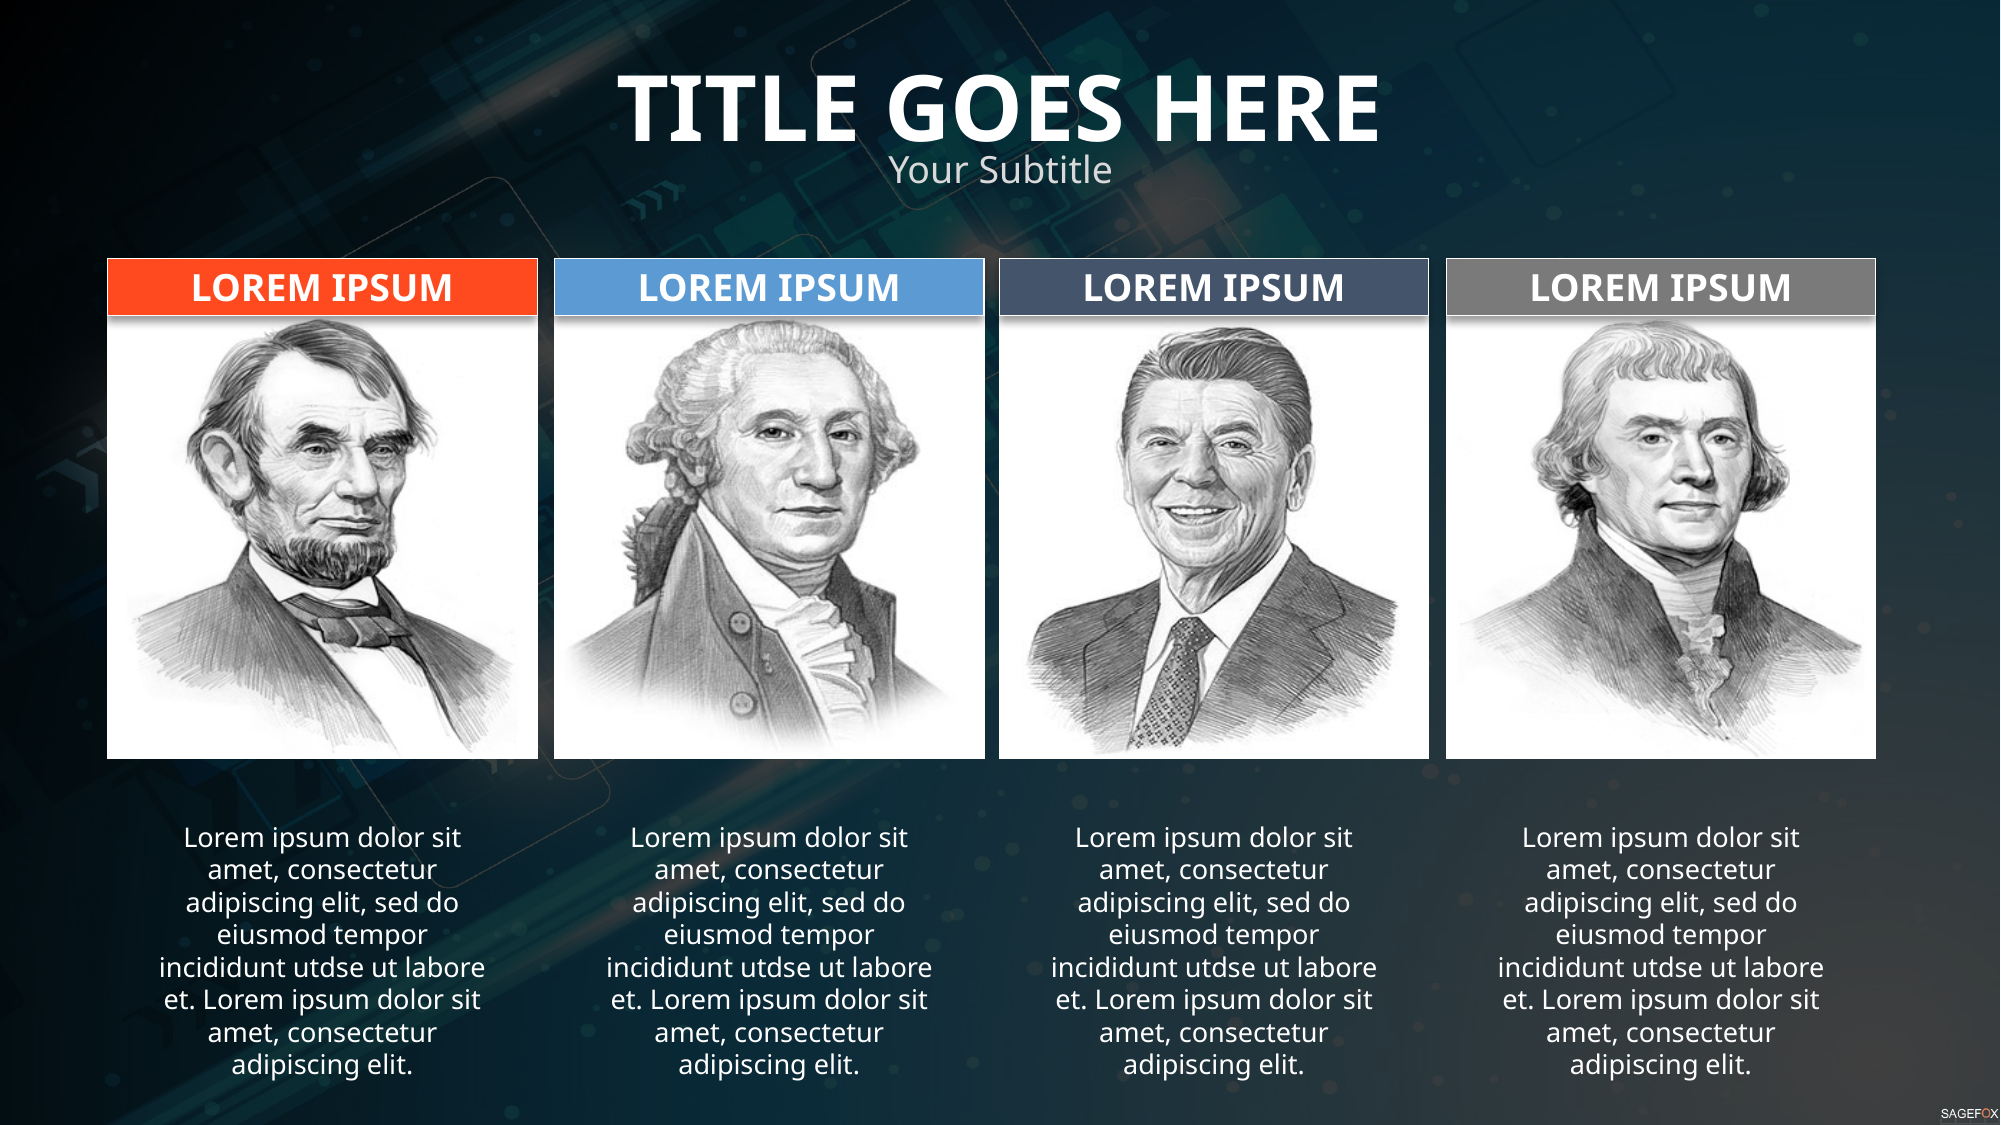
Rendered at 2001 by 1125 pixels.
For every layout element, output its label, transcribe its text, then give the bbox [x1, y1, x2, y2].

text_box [548, 42, 1452, 199]
text_box LOREM IPSUM [1445, 257, 1877, 316]
text_box [998, 325, 1430, 759]
picture [0, 0, 2001, 1125]
text_box LOREM IPSUM [106, 257, 538, 316]
text_box Lorem ipsum dolor sit amet, consectetur adipiscing elit, sed do eiusmod tempor incididunt utdse ut labore et. Lorem ipsum dolor sit amet, consectetur adipiscing elit. [142, 815, 503, 1086]
text_box Lorem ipsum dolor sit amet, consectetur adipiscing elit, sed do eiusmod tempor incididunt utdse ut labore et. Lorem ipsum dolor sit amet, consectetur adipiscing elit. [1480, 815, 1841, 1086]
text_box LOREM IPSUM [998, 257, 1430, 316]
text_box Lorem ipsum dolor sit amet, consectetur adipiscing elit, sed do eiusmod tempor incididunt utdse ut labore et. Lorem ipsum dolor sit amet, consectetur adipiscing elit. [589, 815, 950, 1086]
text_box [106, 325, 538, 759]
text_box [553, 325, 985, 759]
text_box LOREM IPSUM [553, 257, 985, 316]
text_box Lorem ipsum dolor sit amet, consectetur adipiscing elit, sed do eiusmod tempor incididunt utdse ut labore et. Lorem ipsum dolor sit amet, consectetur adipiscing elit. [1033, 815, 1394, 1086]
text_box [1445, 325, 1877, 759]
